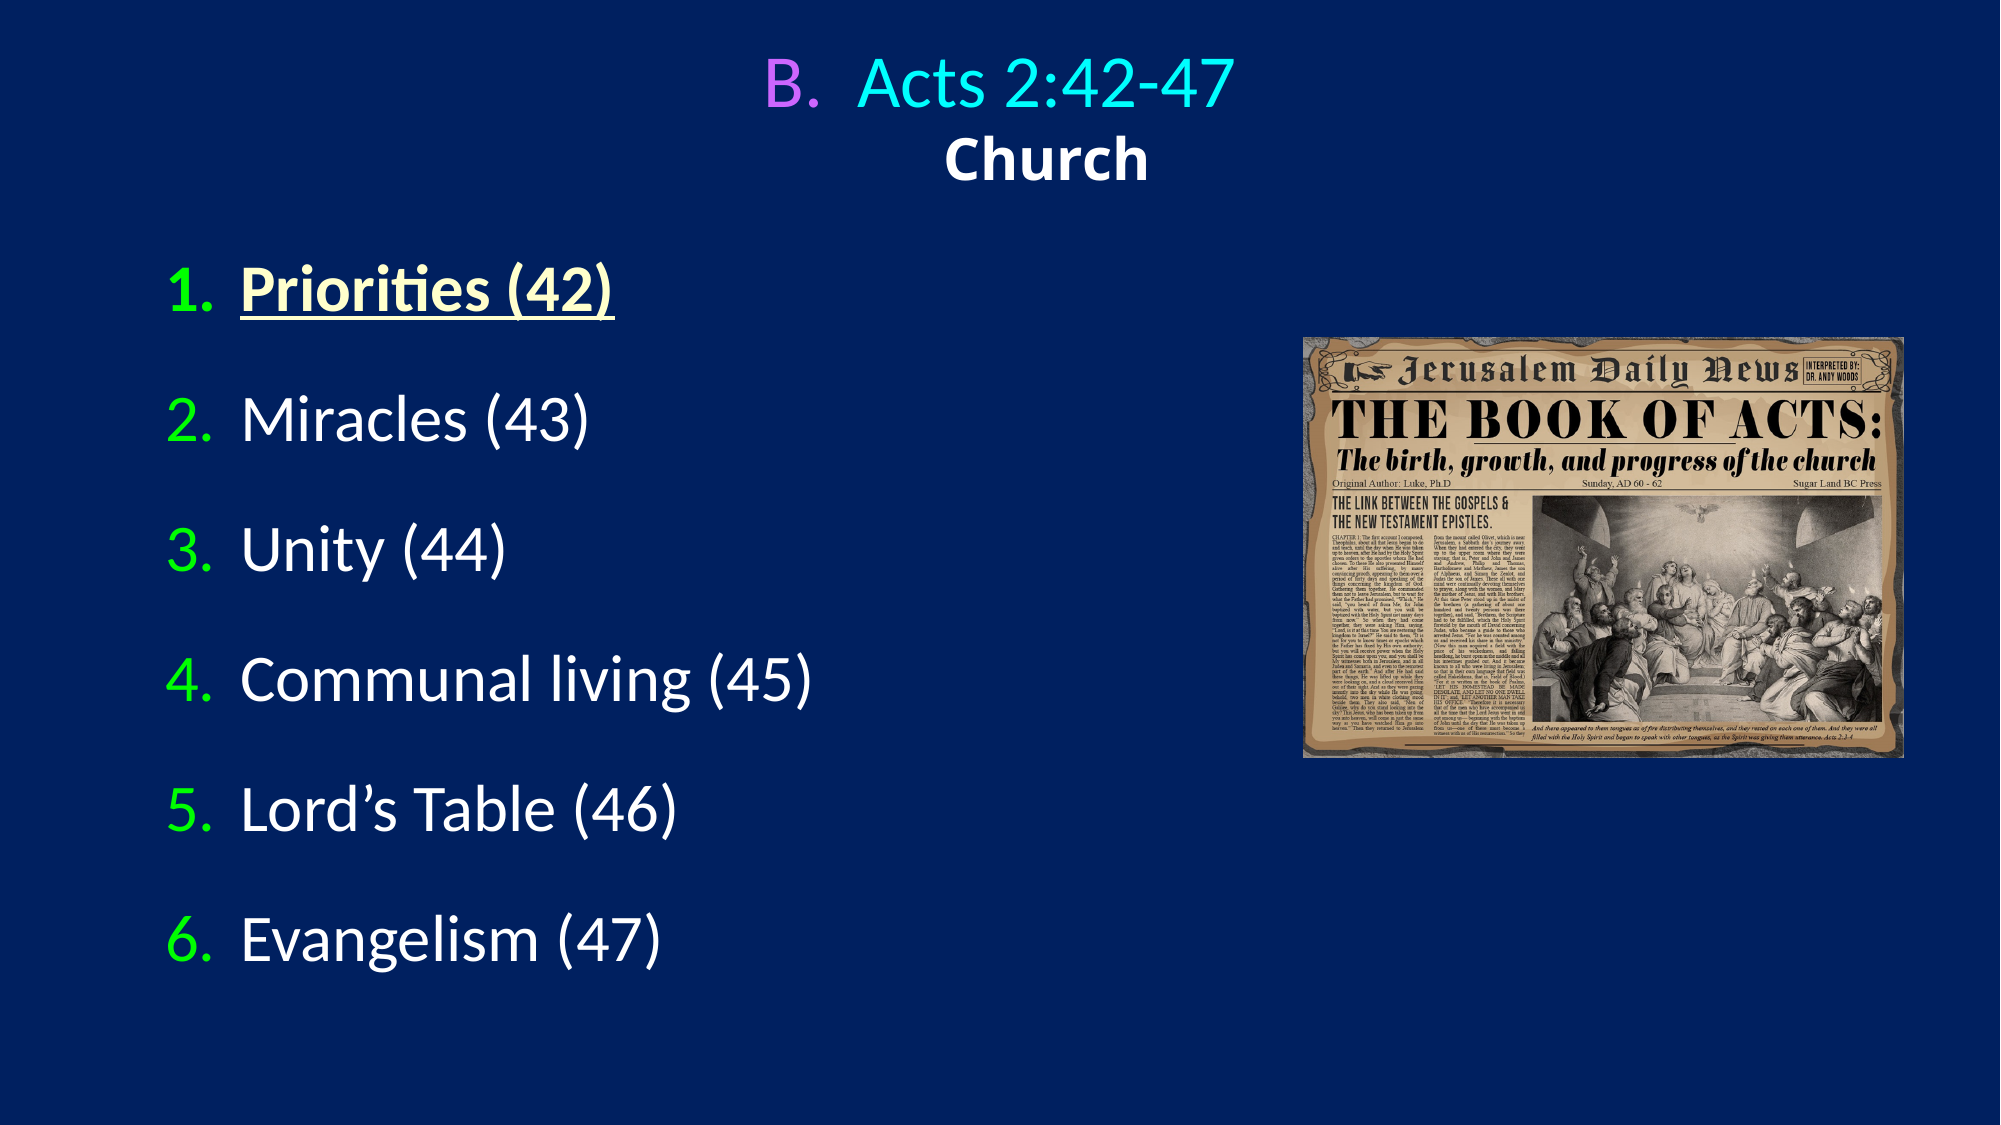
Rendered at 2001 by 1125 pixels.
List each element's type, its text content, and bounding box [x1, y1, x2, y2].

picture [1303, 337, 1904, 759]
title Acts 2:42-47 Church [449, 37, 1551, 188]
list Priorities (42) Miracles (43) Unity (44) Communal living (45) Lord’s Table (46) Evangelism (47) [150, 237, 1150, 1063]
